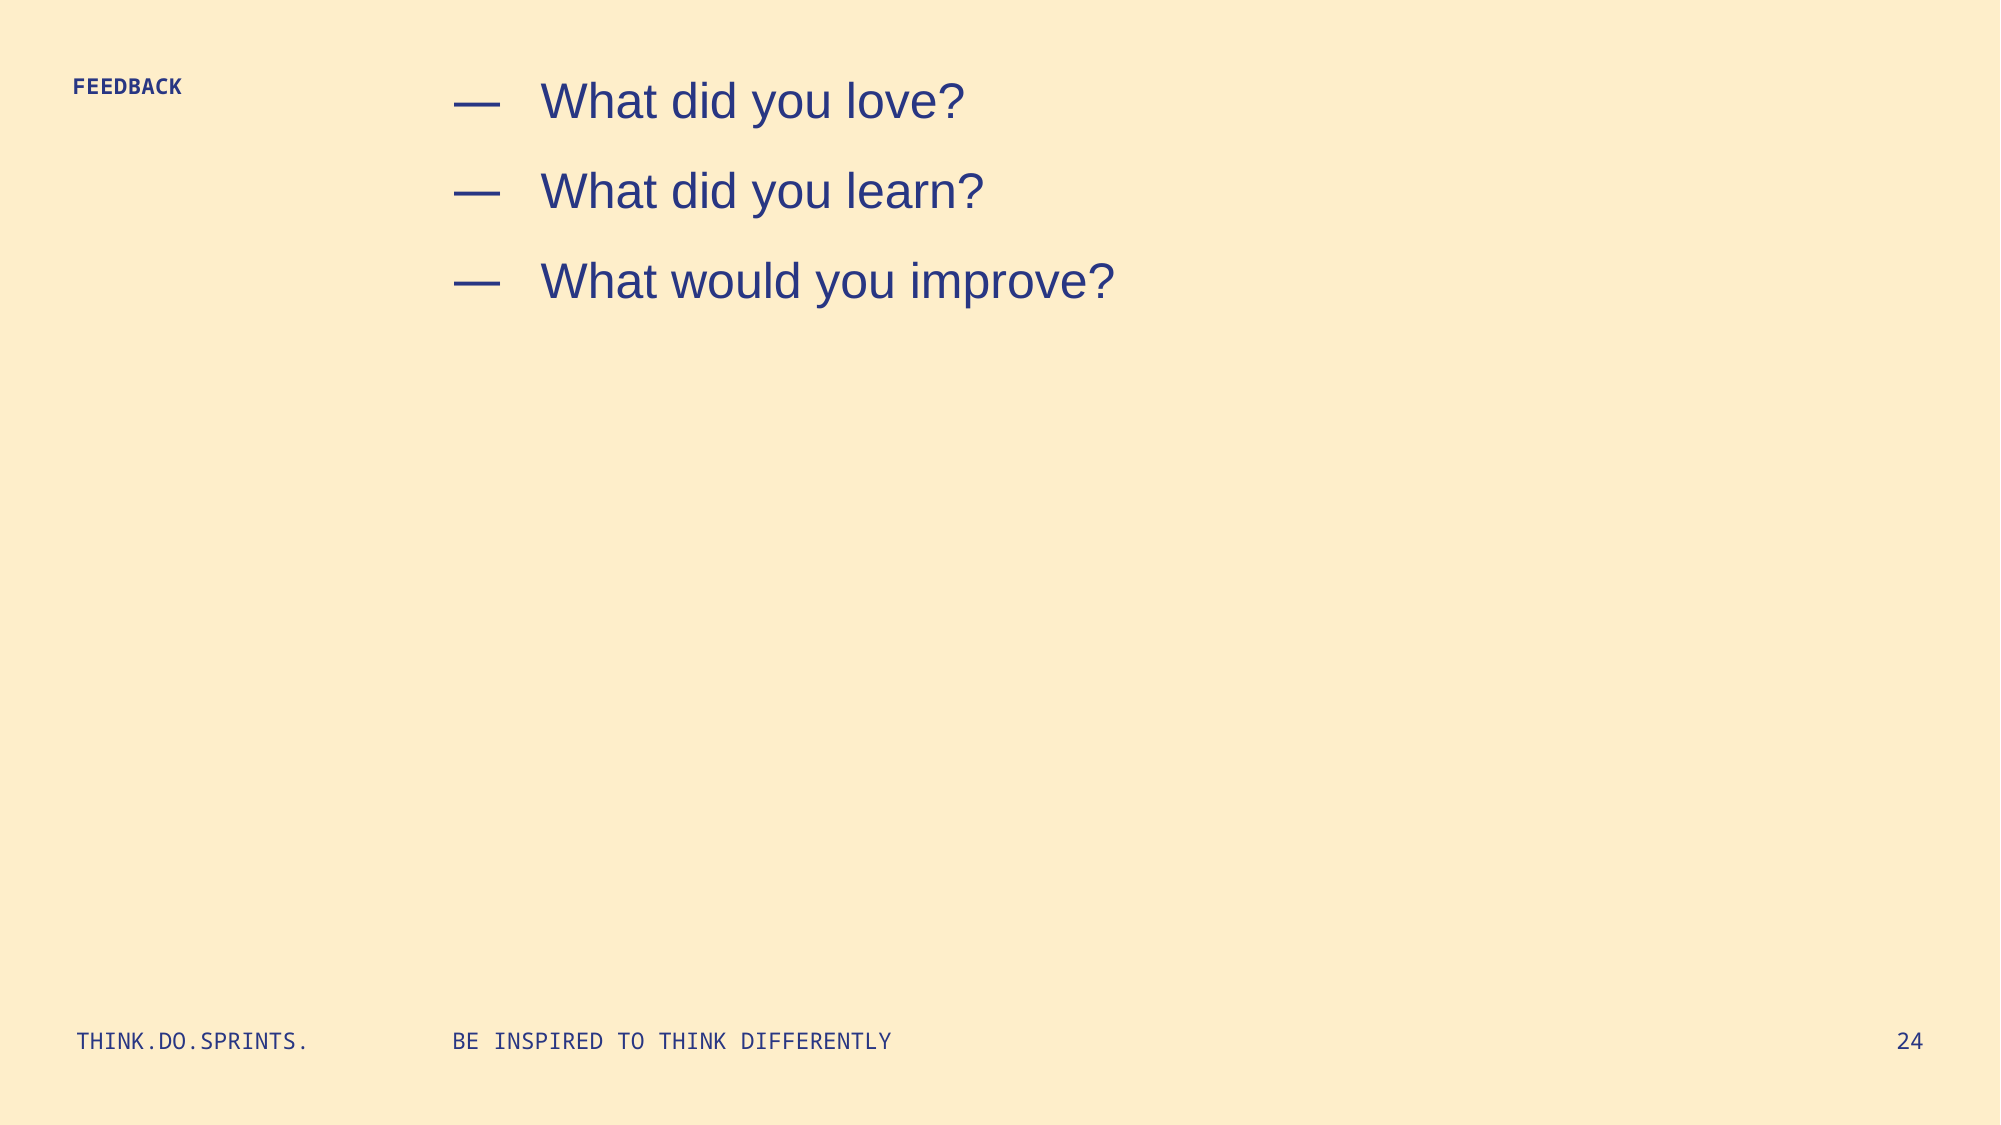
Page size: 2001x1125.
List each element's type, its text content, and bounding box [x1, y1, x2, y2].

list FEEDBACK [72, 72, 423, 144]
list What did you love? What did you learn? What would you improve? [452, 60, 1809, 534]
